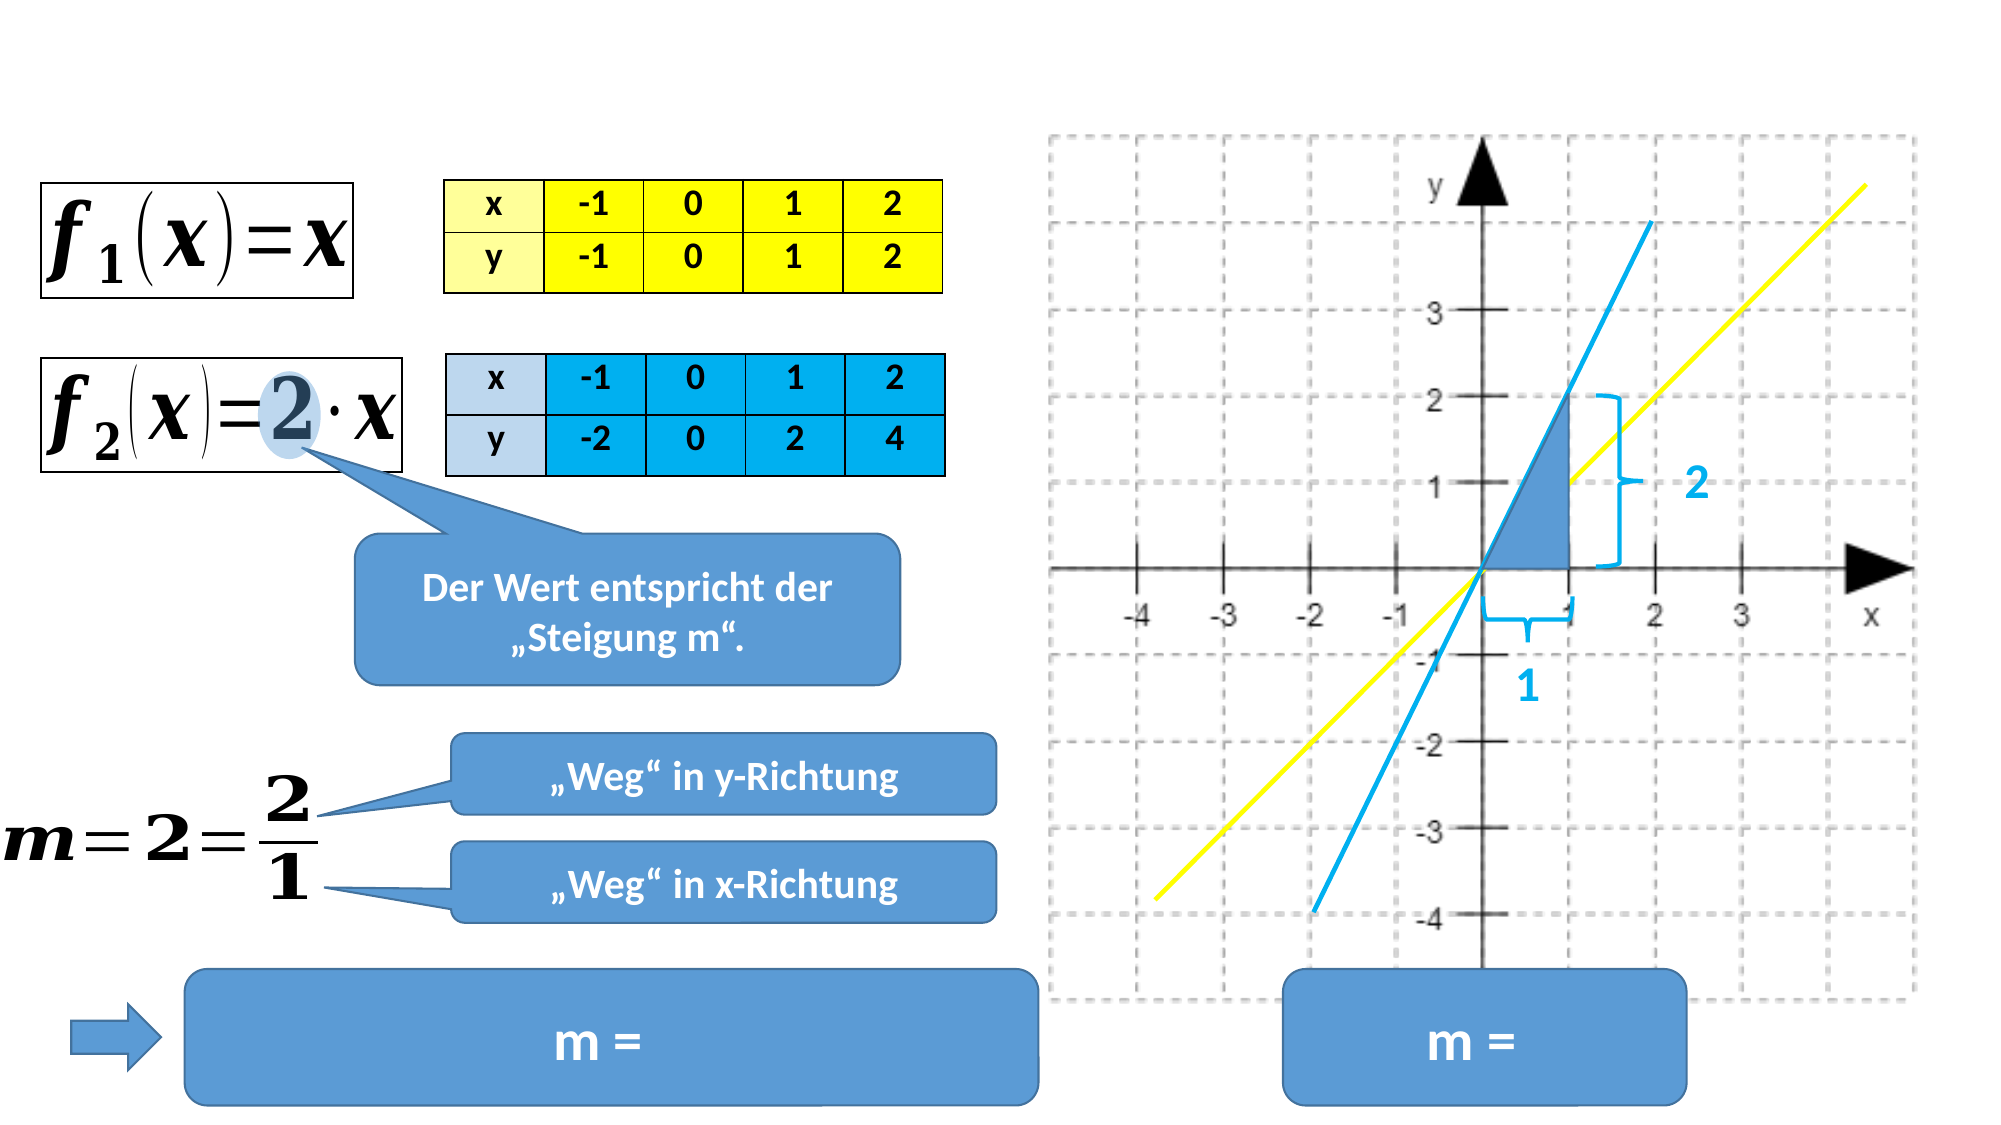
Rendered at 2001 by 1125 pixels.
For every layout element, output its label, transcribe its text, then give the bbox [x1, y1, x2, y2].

text_box [70, 1001, 163, 1073]
table_cell 2 [844, 233, 942, 292]
table_cell 4 [846, 416, 944, 475]
table_cell y [445, 233, 543, 292]
table_cell y [447, 416, 545, 475]
table_cell -2 [547, 416, 645, 475]
table_cell 2 [746, 416, 844, 475]
table_header -1 [545, 181, 643, 232]
table_header 1 [746, 355, 844, 414]
text_box [256, 370, 322, 461]
text_box Der Wert entspricht der „Steigung m“. [308, 449, 902, 687]
table_cell 0 [644, 233, 742, 292]
table_header 1 [744, 181, 842, 232]
picture [965, 51, 2000, 1086]
table_header 0 [647, 355, 745, 414]
table_cell -1 [545, 233, 643, 292]
table_header x [447, 355, 545, 414]
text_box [1313, 220, 1652, 913]
table_header -1 [547, 355, 645, 414]
text_box „Weg“ in y-Richtung [316, 732, 965, 818]
table_cell 1 [744, 233, 842, 292]
table_header 2 [846, 355, 944, 414]
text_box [1155, 184, 1867, 900]
text_box „Weg“ in x-Richtung [323, 840, 965, 924]
table_cell 0 [647, 416, 745, 475]
table_header 2 [844, 181, 942, 232]
table_header x [445, 181, 543, 232]
table_header 0 [644, 181, 742, 232]
